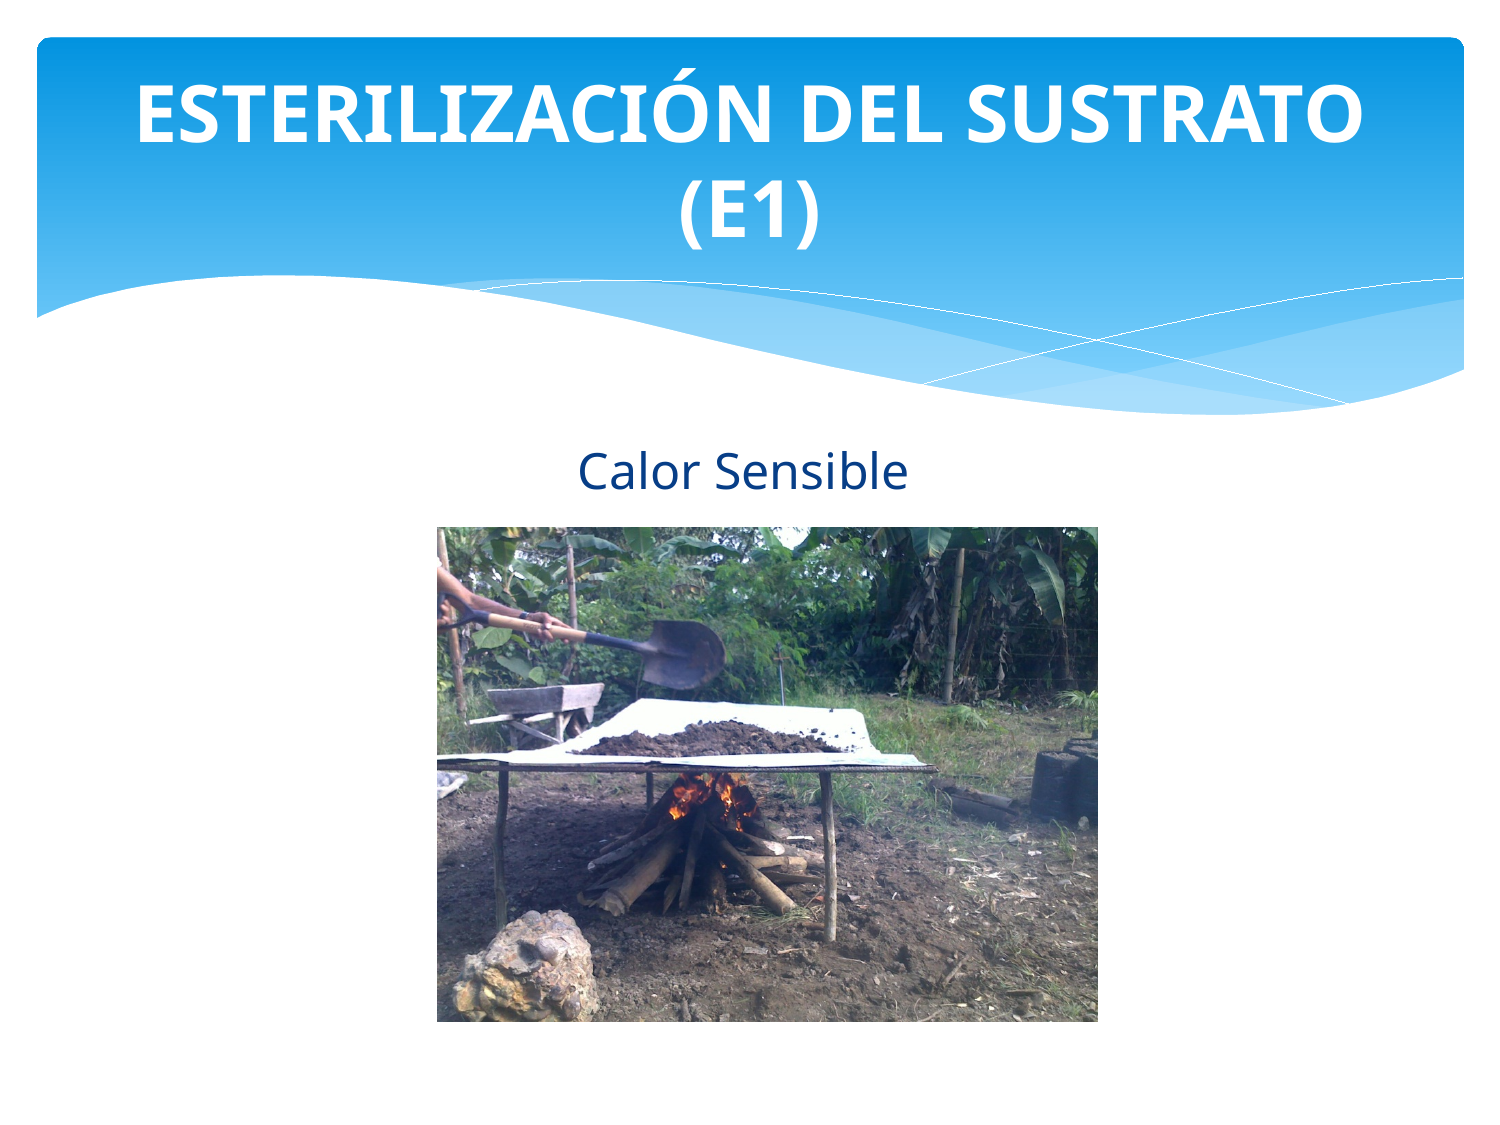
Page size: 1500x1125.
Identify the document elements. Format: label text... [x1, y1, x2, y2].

title ESTERILIZACIÓN DEL SUSTRATO (E1) [75, 55, 1425, 261]
picture [437, 526, 1099, 1023]
list Calor Sensible [112, 432, 1376, 1010]
